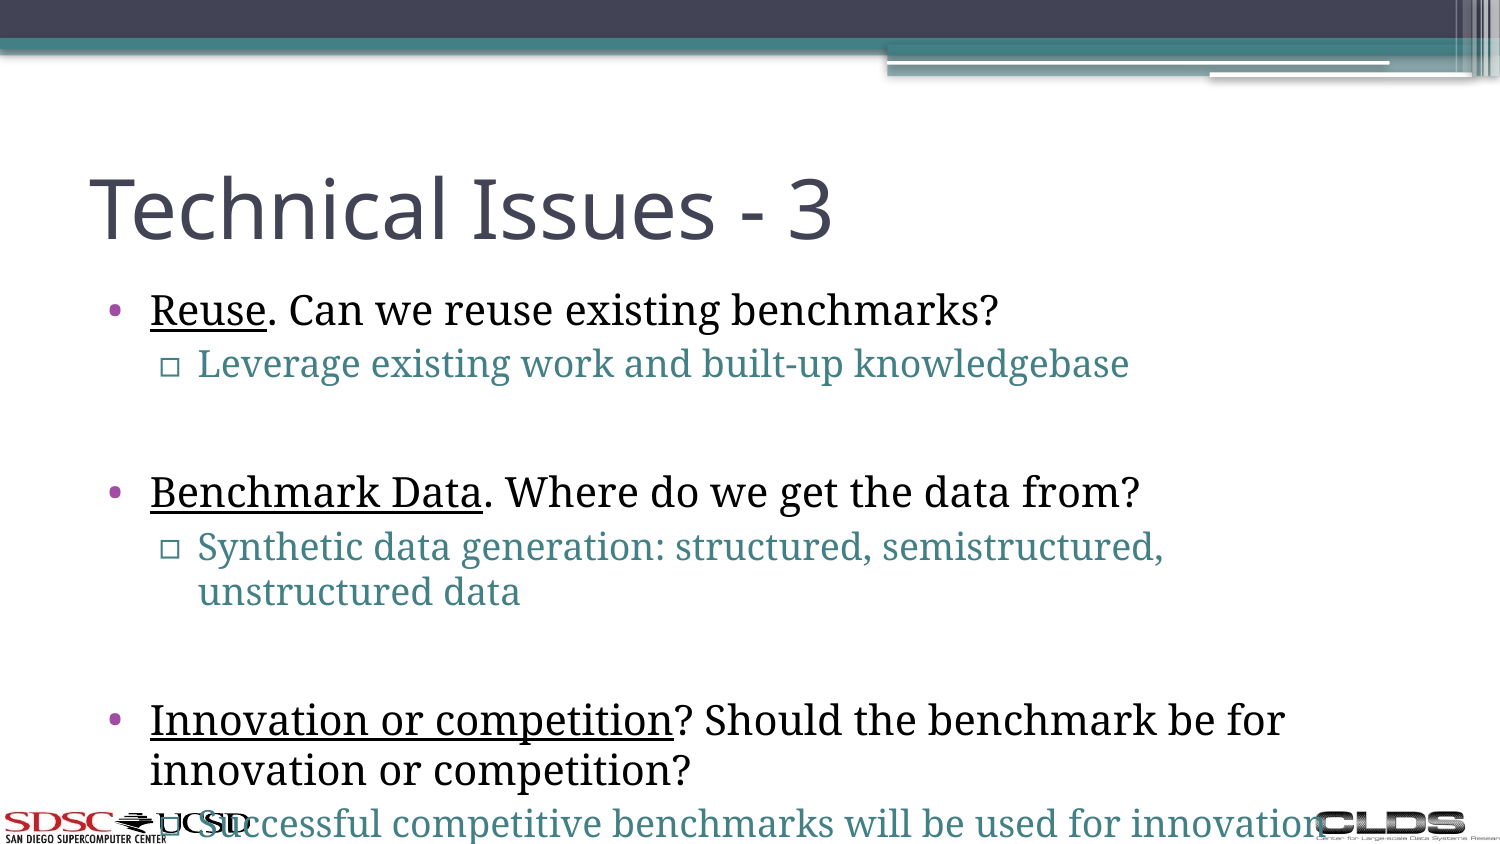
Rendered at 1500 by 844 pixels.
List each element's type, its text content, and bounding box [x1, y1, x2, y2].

picture [1312, 806, 1500, 844]
title Technical Issues - 3 [75, 140, 1425, 272]
picture [5, 796, 166, 844]
list Reuse. Can we reuse existing benchmarks? Leverage existing work and built-up knowledgebase Benchmark Data. Where do we get the data from? Synthetic data generation: structured, semistructured, unstructured data Innovation or competition? Should the benchmark be for innovation or competition? Successful competitive benchmarks will be used for innovation [75, 276, 1425, 809]
